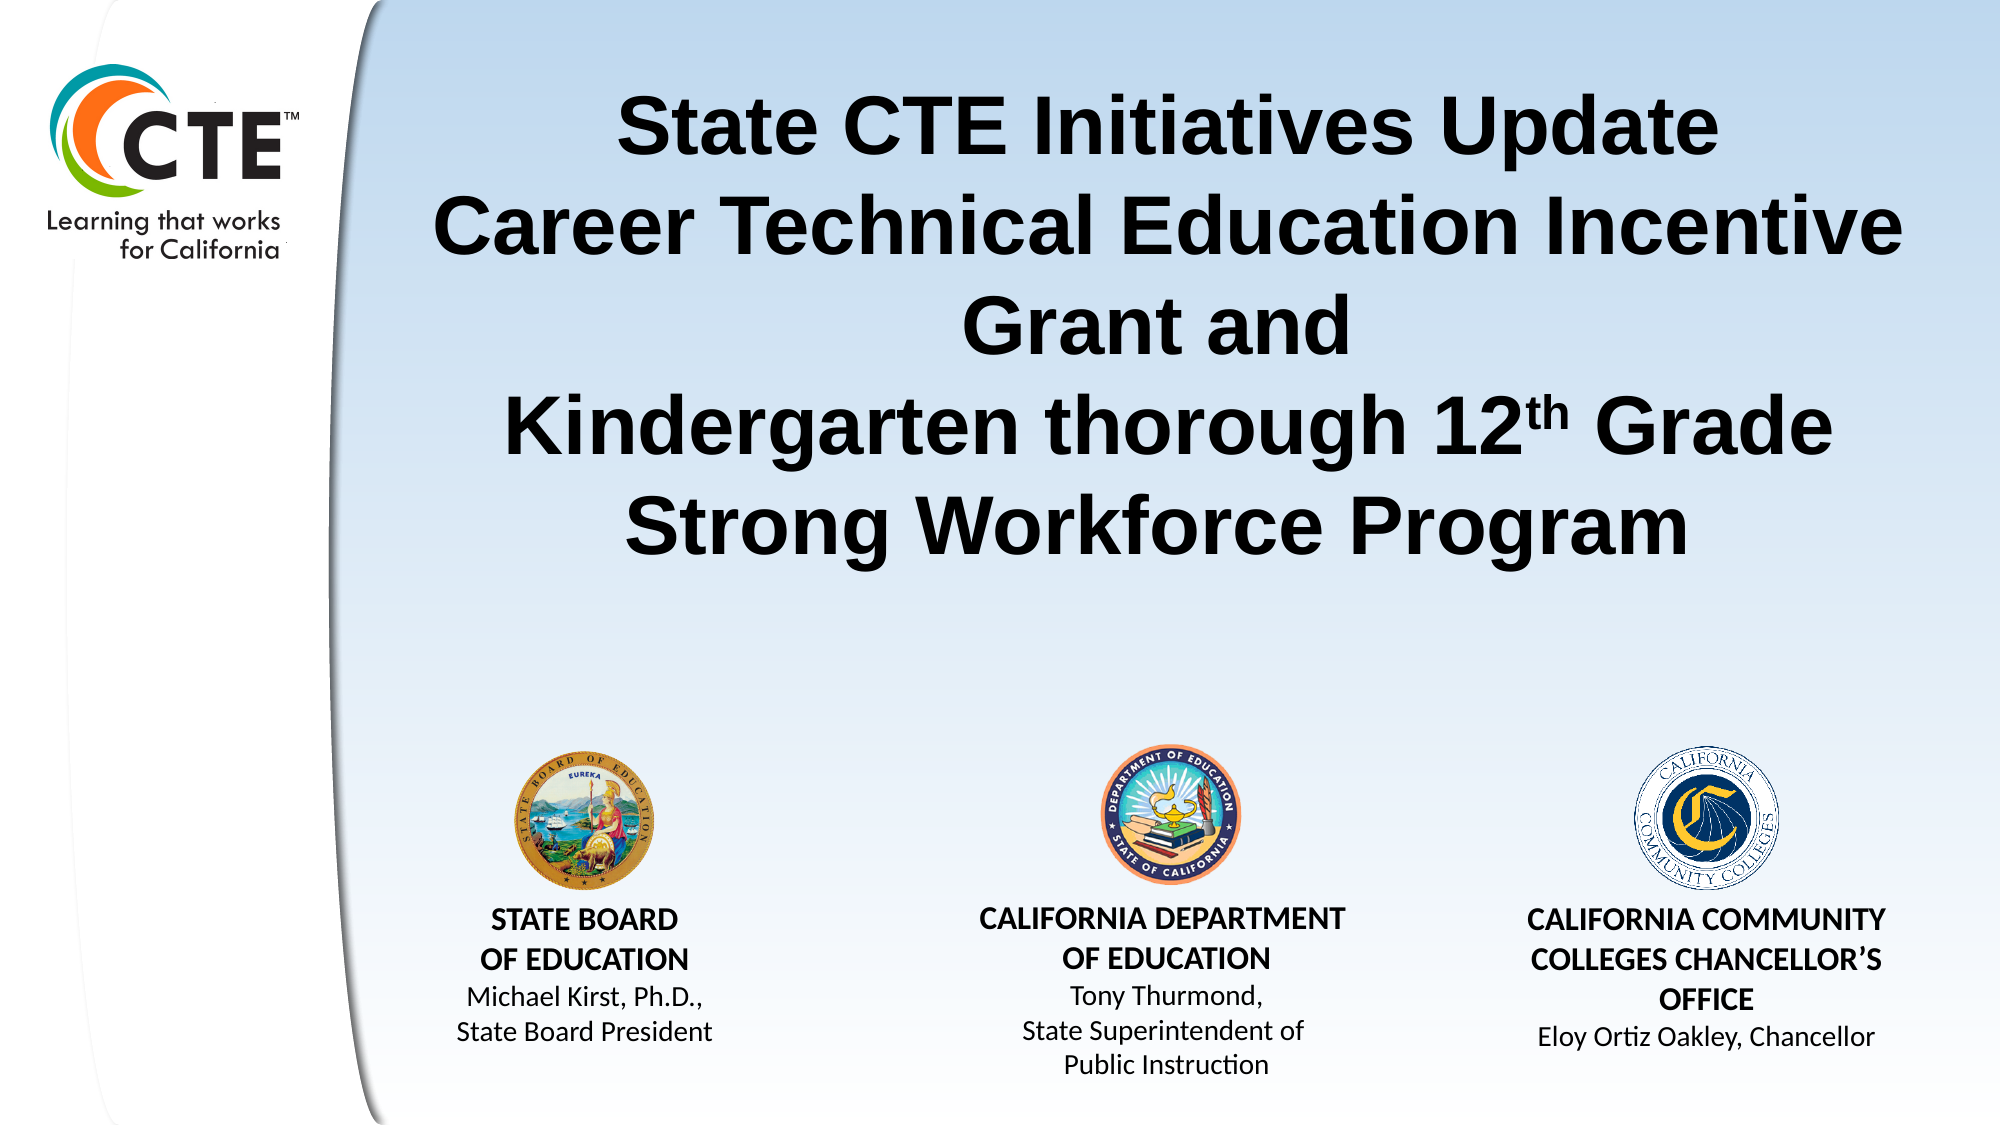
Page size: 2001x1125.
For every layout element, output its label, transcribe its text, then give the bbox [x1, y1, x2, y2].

picture [509, 746, 661, 897]
picture [48, 64, 299, 259]
title State CTE Initiatives Update Career Technical Education Incentive Grant and Kindergarten thorough 12th Grade Strong Workforce Program [399, 53, 1939, 589]
picture [1634, 746, 1779, 890]
picture [1092, 735, 1247, 890]
